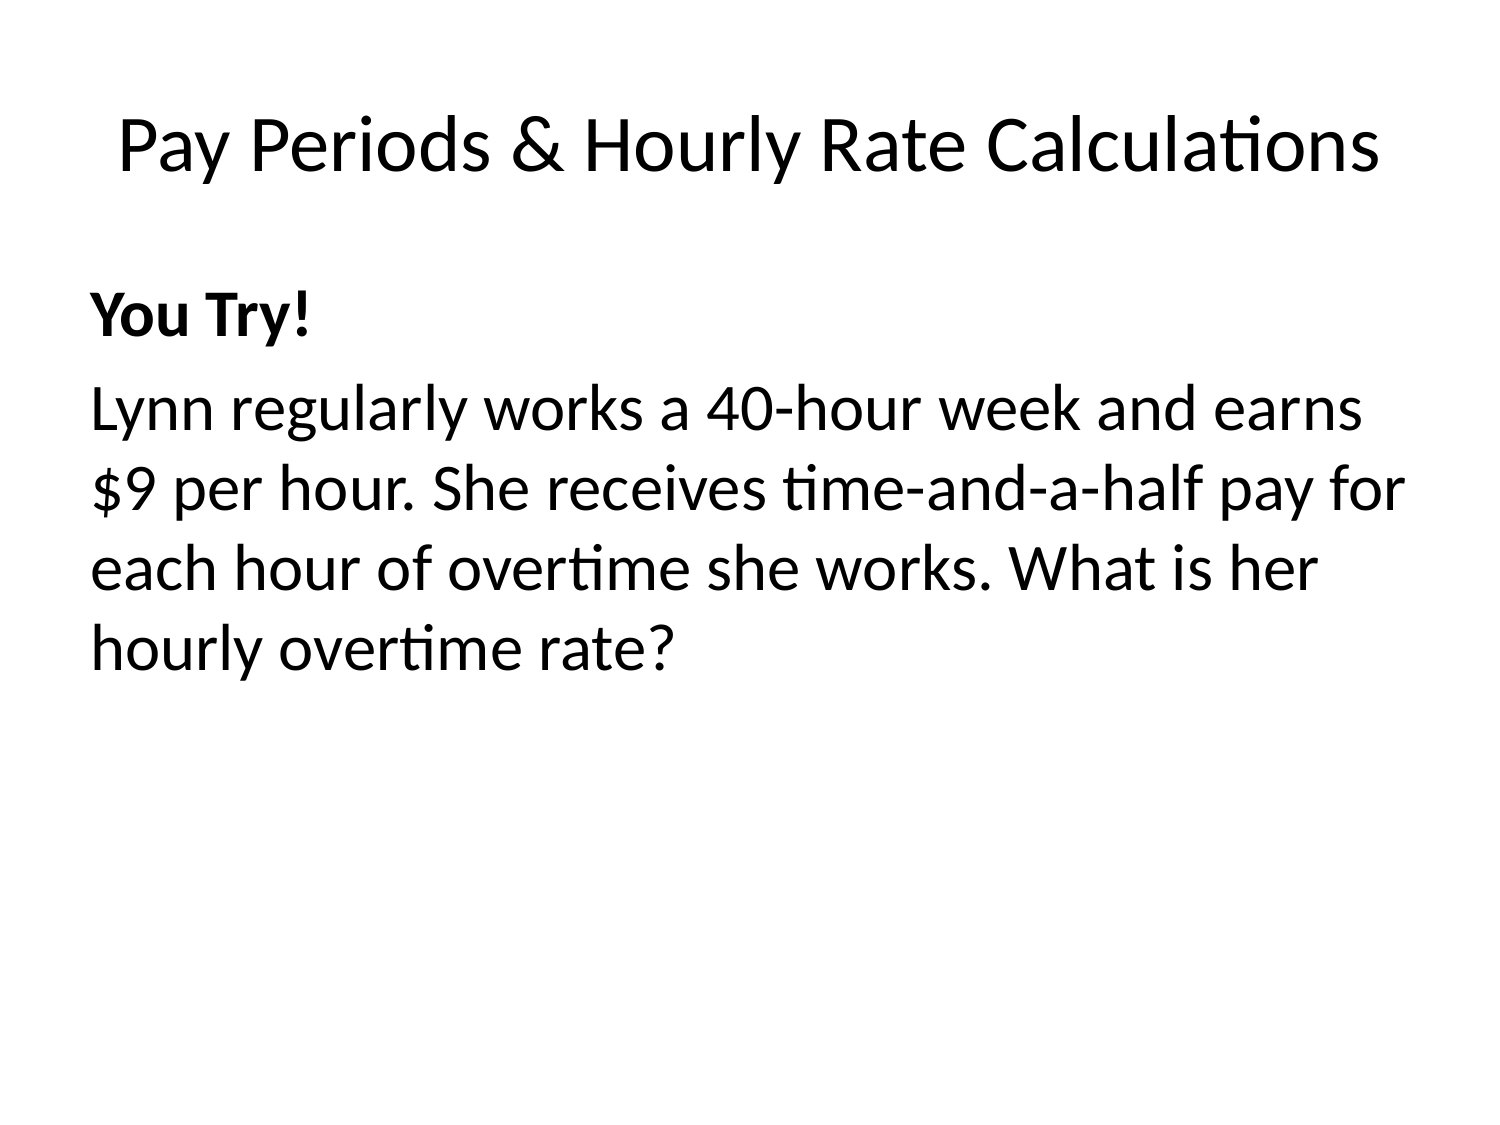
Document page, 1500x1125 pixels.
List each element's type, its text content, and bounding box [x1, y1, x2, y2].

title Pay Periods & Hourly Rate Calculations [75, 45, 1425, 233]
list You Try! Lynn regularly works a 40-hour week and earns $9 per hour. She receives time-and-a-half pay for each hour of overtime she works. What is her hourly overtime rate? [75, 262, 1425, 1005]
